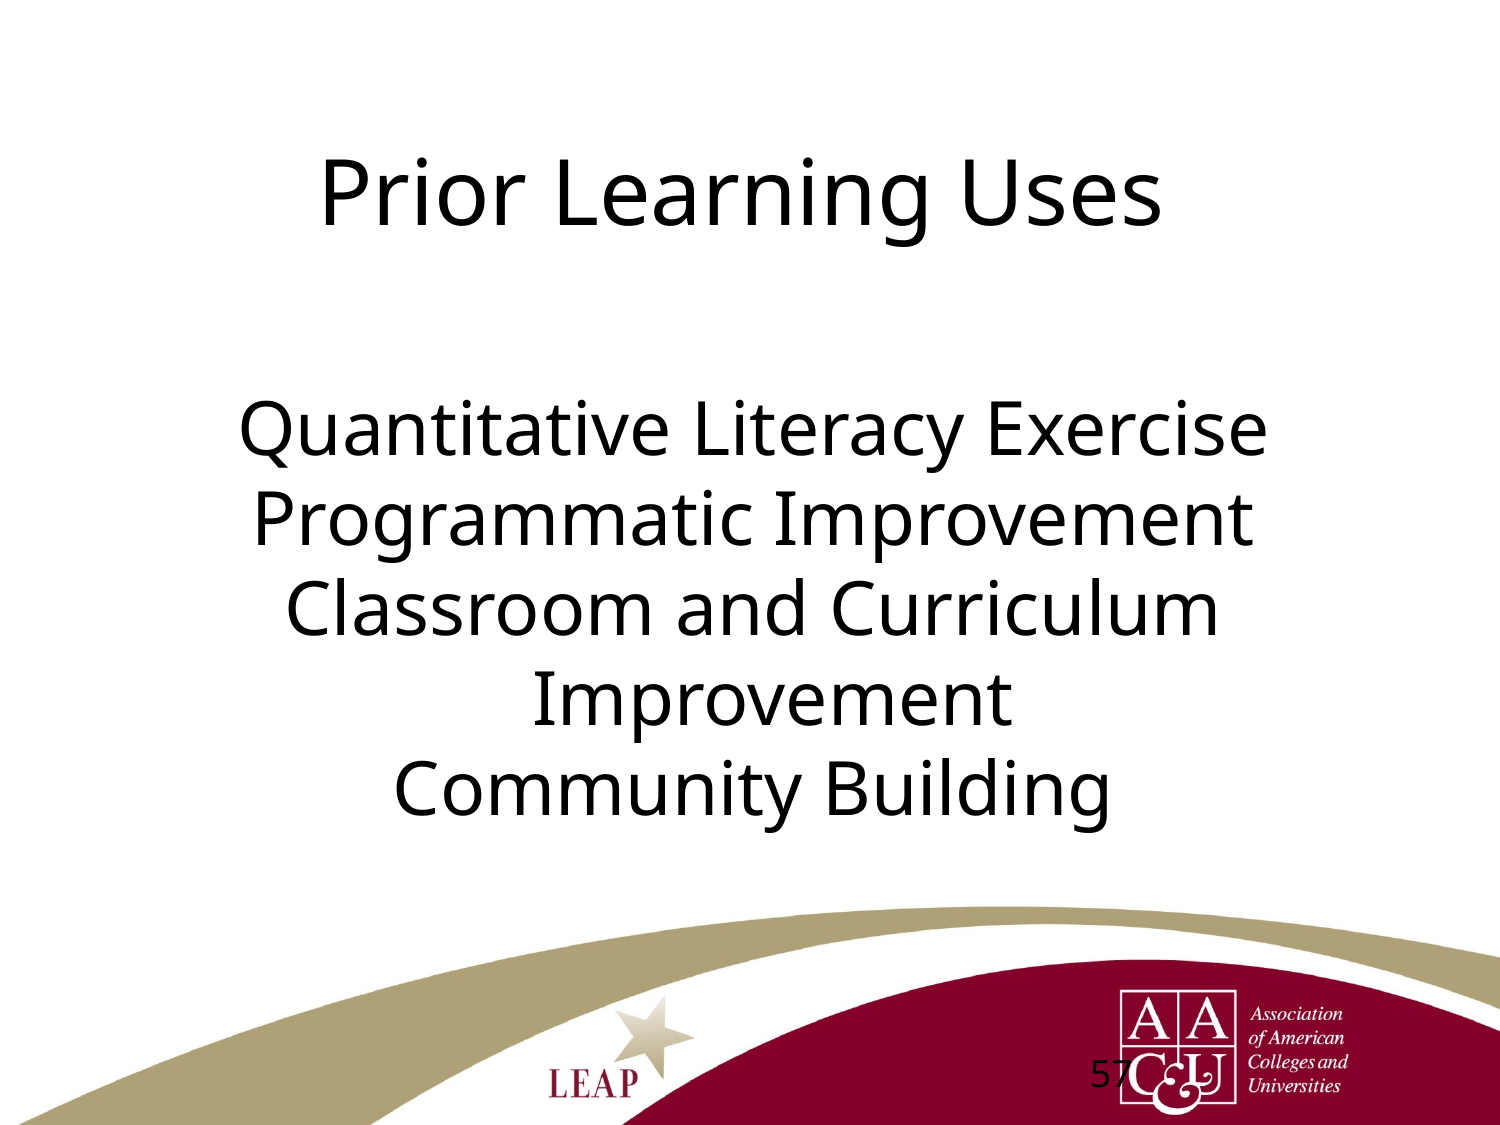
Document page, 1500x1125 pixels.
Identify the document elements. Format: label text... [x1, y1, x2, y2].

title Prior Learning Uses [137, 0, 1345, 250]
slide_number 57 [1074, 1042, 1425, 1103]
list Quantitative Literacy Exercise Programmatic Improvement Classroom and Curriculum Improvement Community Building [150, 375, 1357, 975]
picture [1, 902, 1500, 1125]
